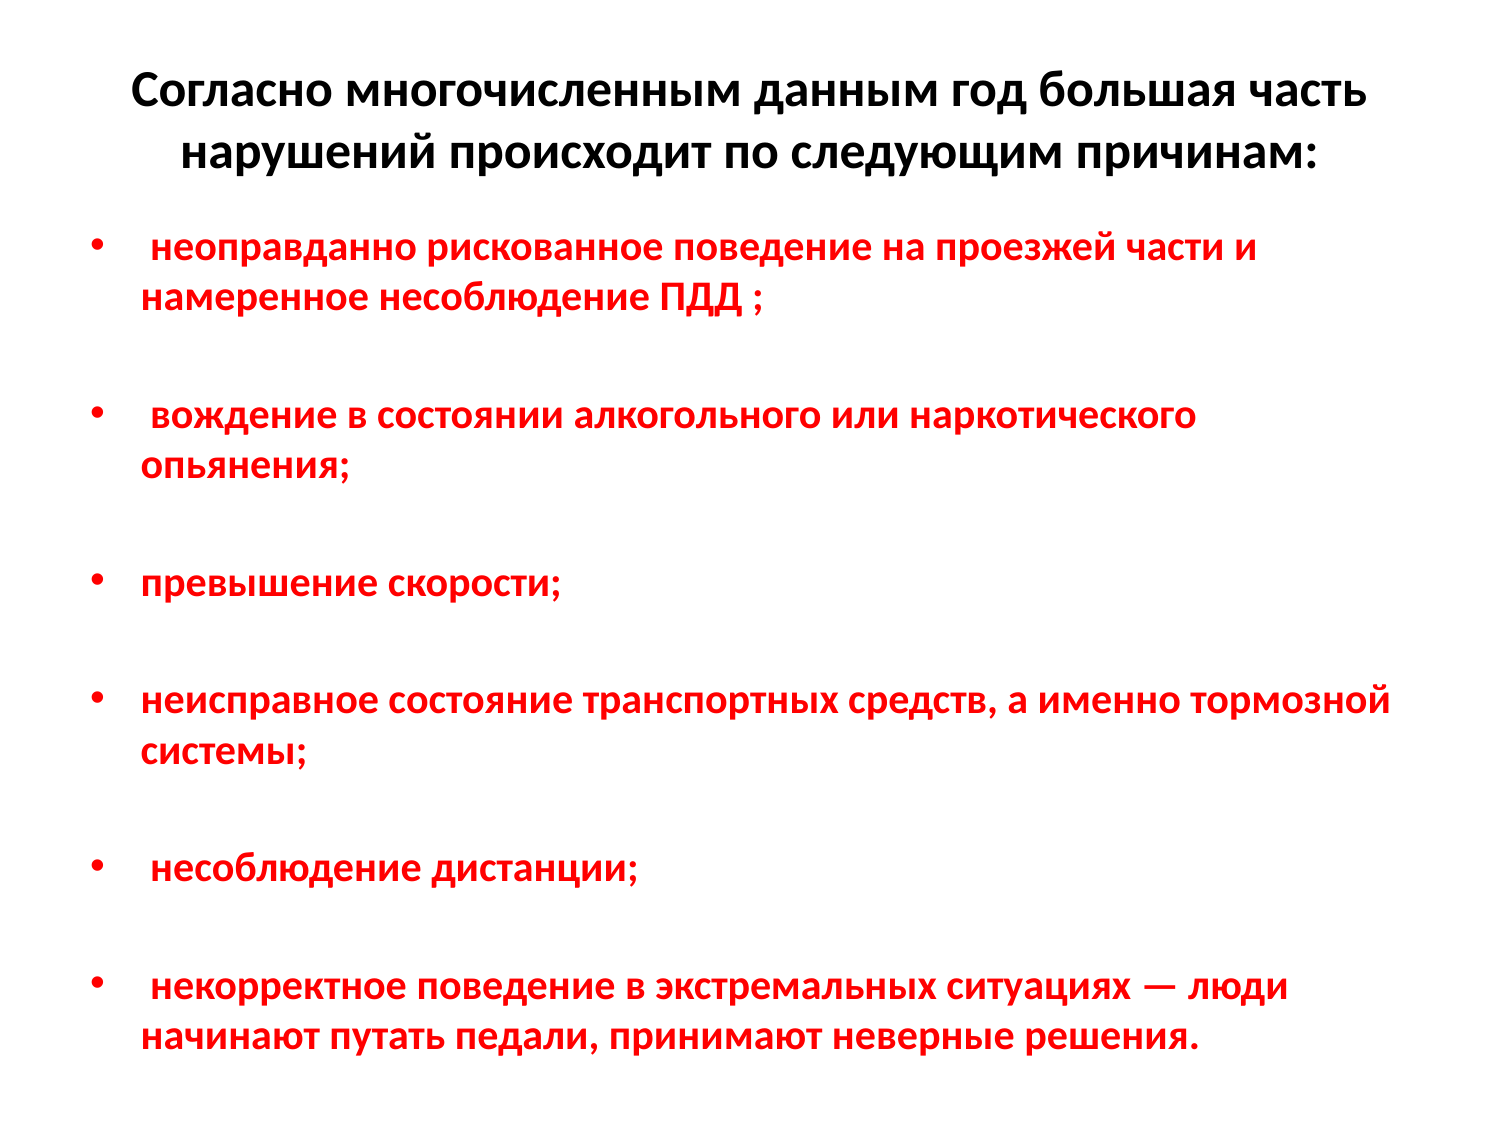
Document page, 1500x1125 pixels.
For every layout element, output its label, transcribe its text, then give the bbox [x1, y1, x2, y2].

list неоправданно рискованное поведение на проезжей части и намеренное несоблюдение ПДД ; вождение в состоянии алкогольного или наркотического опьянения; превышение скорости; неисправное состояние транспортных средств, а именно тормозной системы; несоблюдение дистанции; некорректное поведение в экстремальных ситуациях — люди начинают путать педали, принимают неверные решения. [75, 210, 1425, 1079]
title Согласно многочисленным данным год большая часть нарушений происходит по следующим причинам: [75, 45, 1425, 210]
